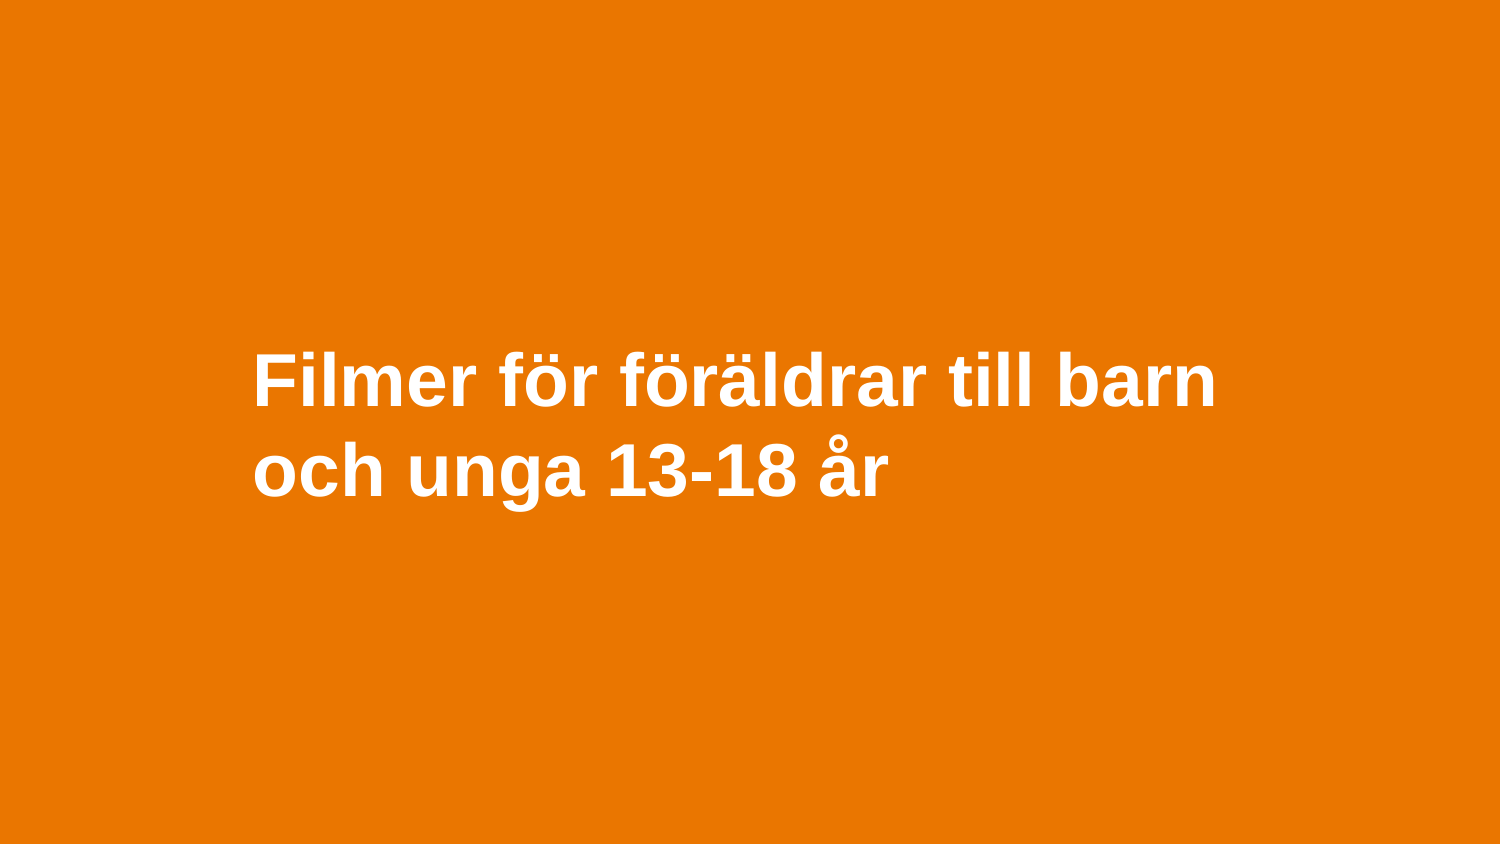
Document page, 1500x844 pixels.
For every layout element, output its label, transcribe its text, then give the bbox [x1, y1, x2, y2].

title Filmer för föräldrar till barn och unga 13-18 år [237, 107, 1263, 737]
